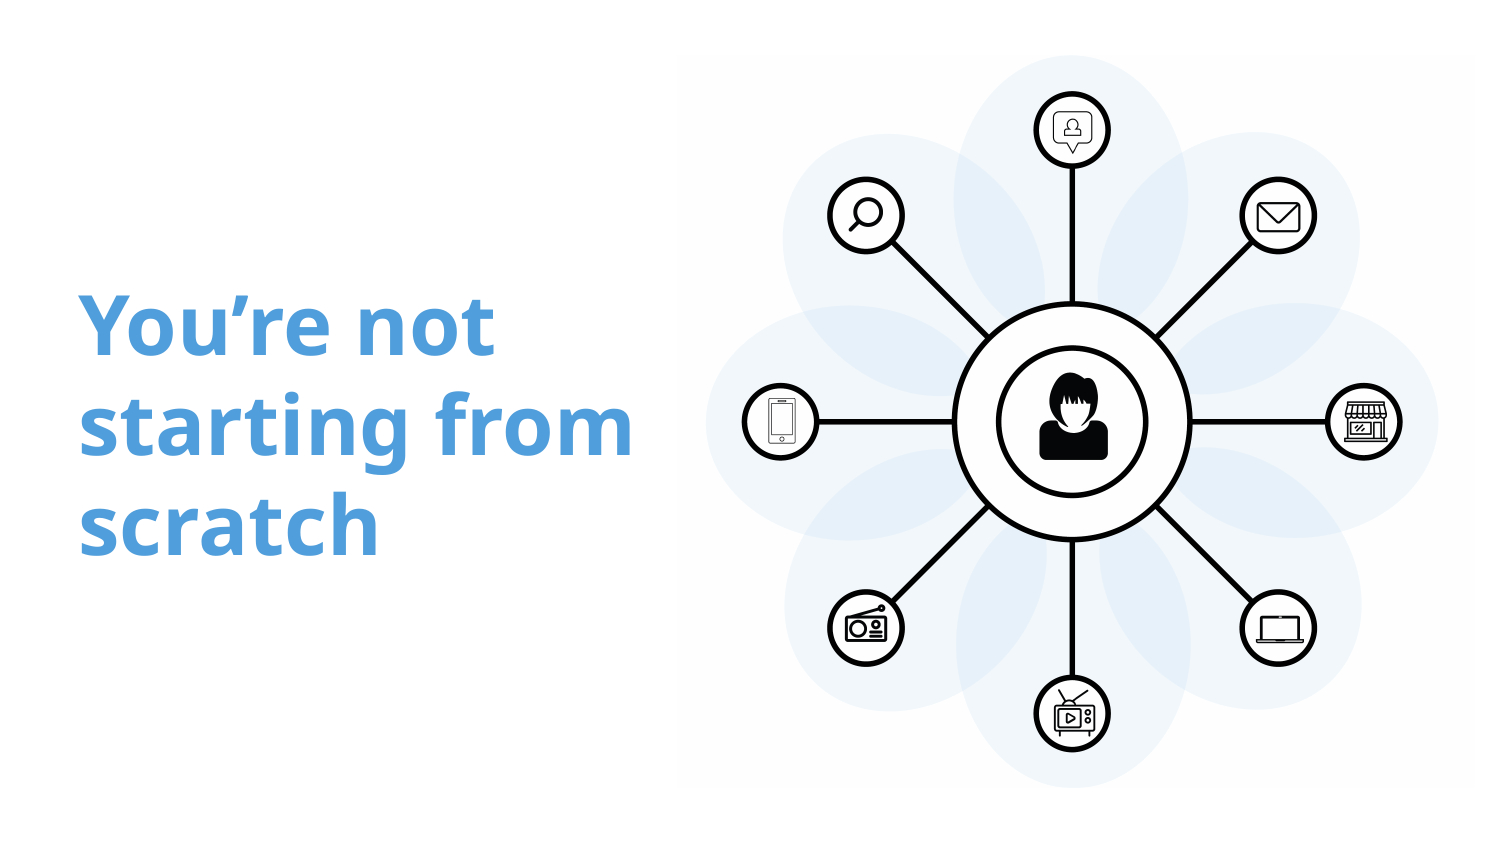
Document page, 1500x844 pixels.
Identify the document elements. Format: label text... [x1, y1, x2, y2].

picture [676, 55, 1475, 789]
text_box You’re not starting from scratch [78, 0, 793, 844]
